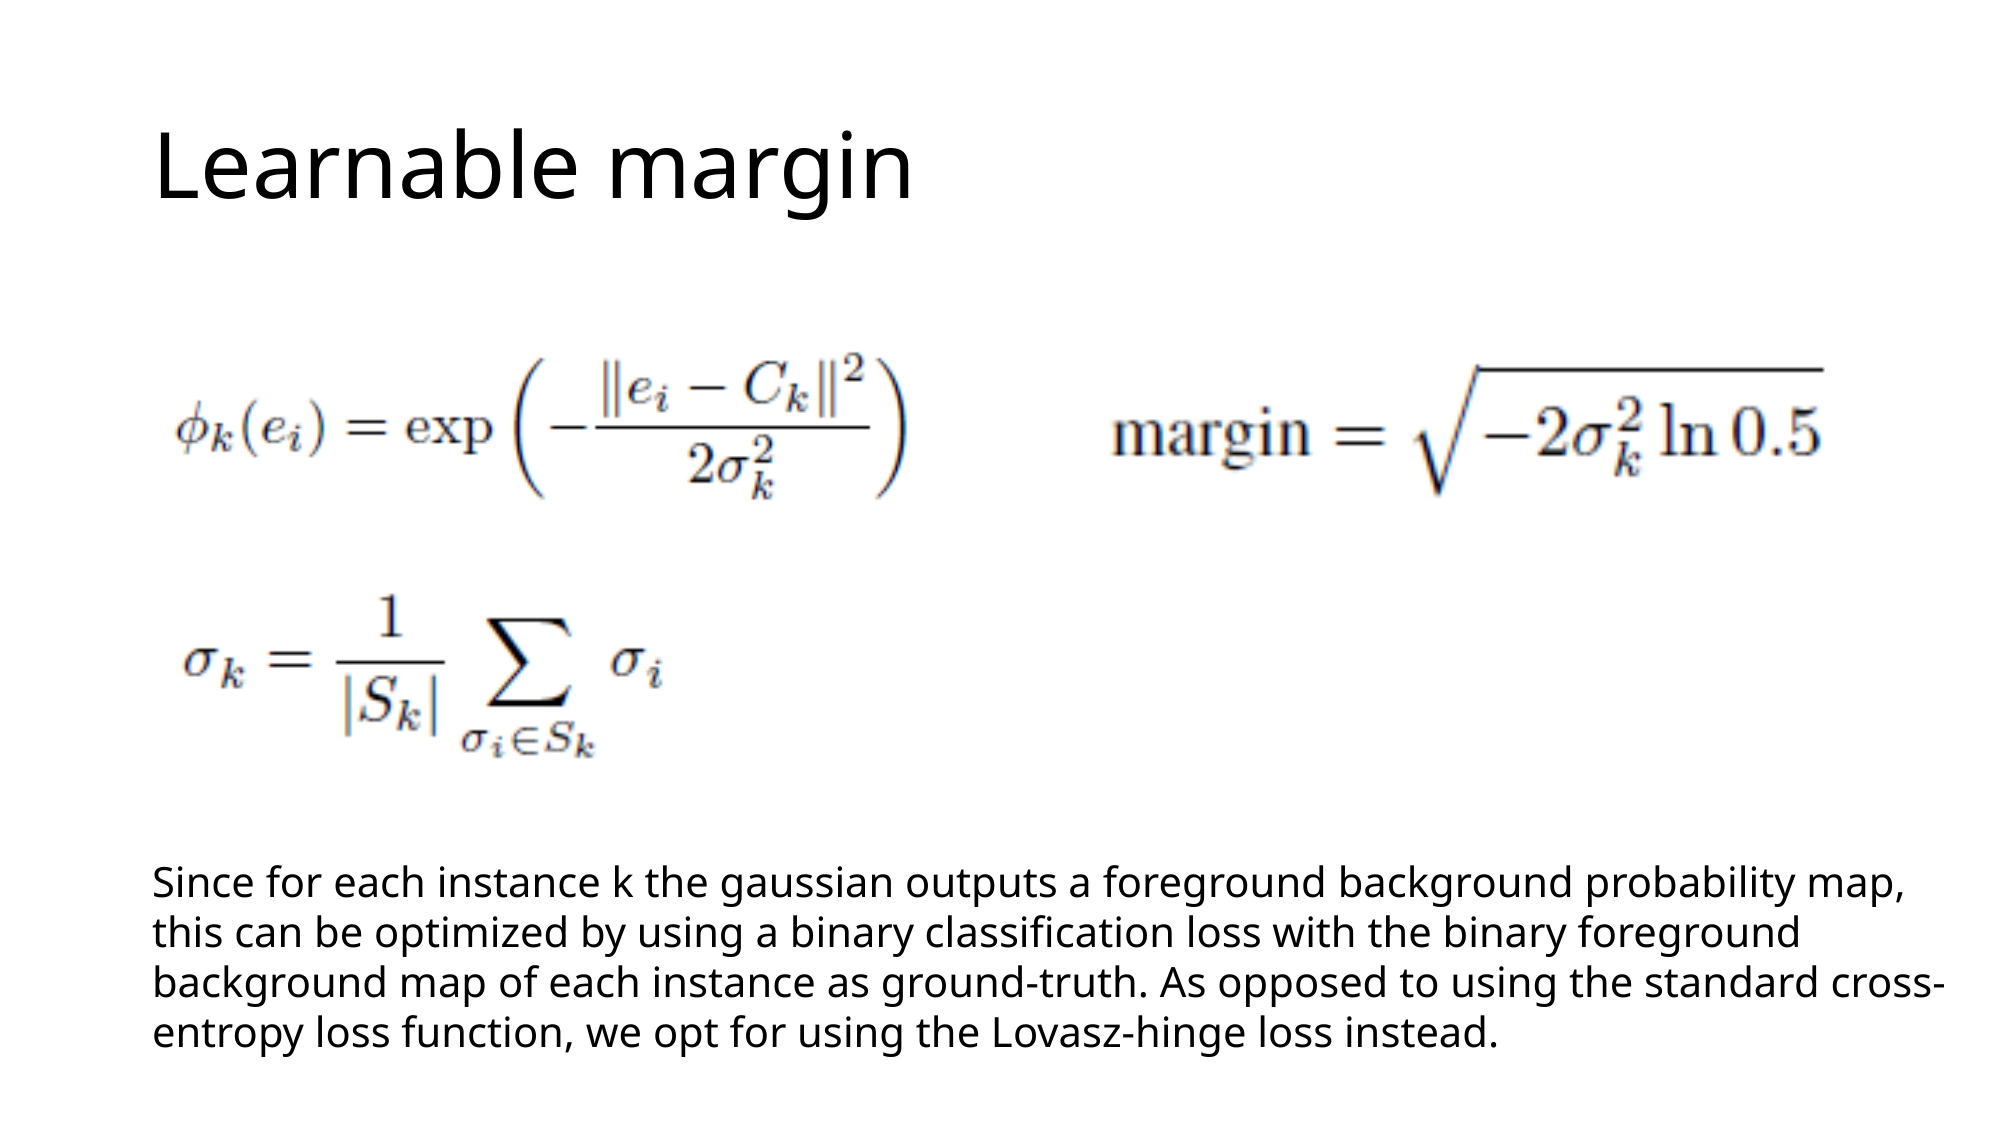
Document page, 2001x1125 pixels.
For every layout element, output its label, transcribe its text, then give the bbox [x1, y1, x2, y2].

picture [137, 331, 952, 520]
title Learnable margin [137, 59, 1863, 278]
text_box Since for each instance k the gaussian outputs a foreground background probability map, this can be optimized by using a binary classification loss with the binary foreground background map of each instance as ground-truth. As opposed to using the standard cross-entropy loss function, we opt for using the Lovasz-hinge loss instead. [137, 848, 1980, 1063]
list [116, 559, 696, 798]
picture [1070, 331, 1863, 523]
